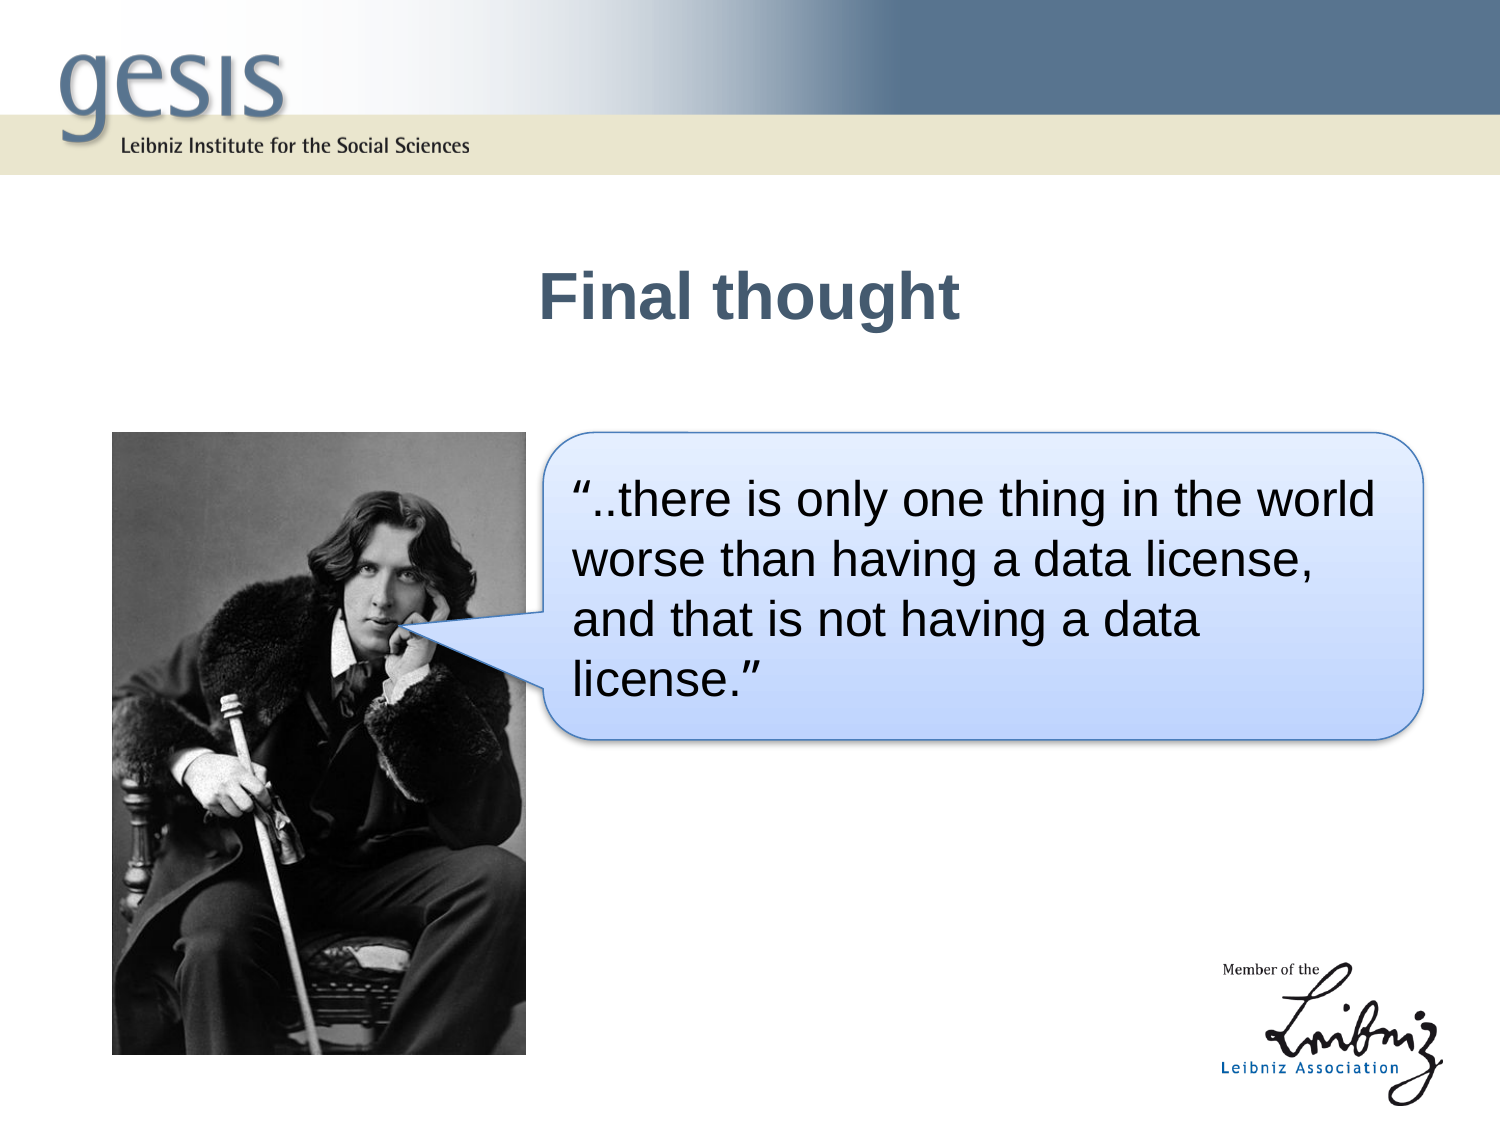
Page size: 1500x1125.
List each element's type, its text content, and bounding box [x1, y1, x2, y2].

text_box “..there is only one thing in the world worse than having a data license, and that is not having a data license.” [530, 431, 1425, 741]
picture [1222, 961, 1443, 1106]
picture [111, 432, 526, 1055]
title Final thought [75, 199, 1425, 387]
picture [0, 0, 1500, 175]
